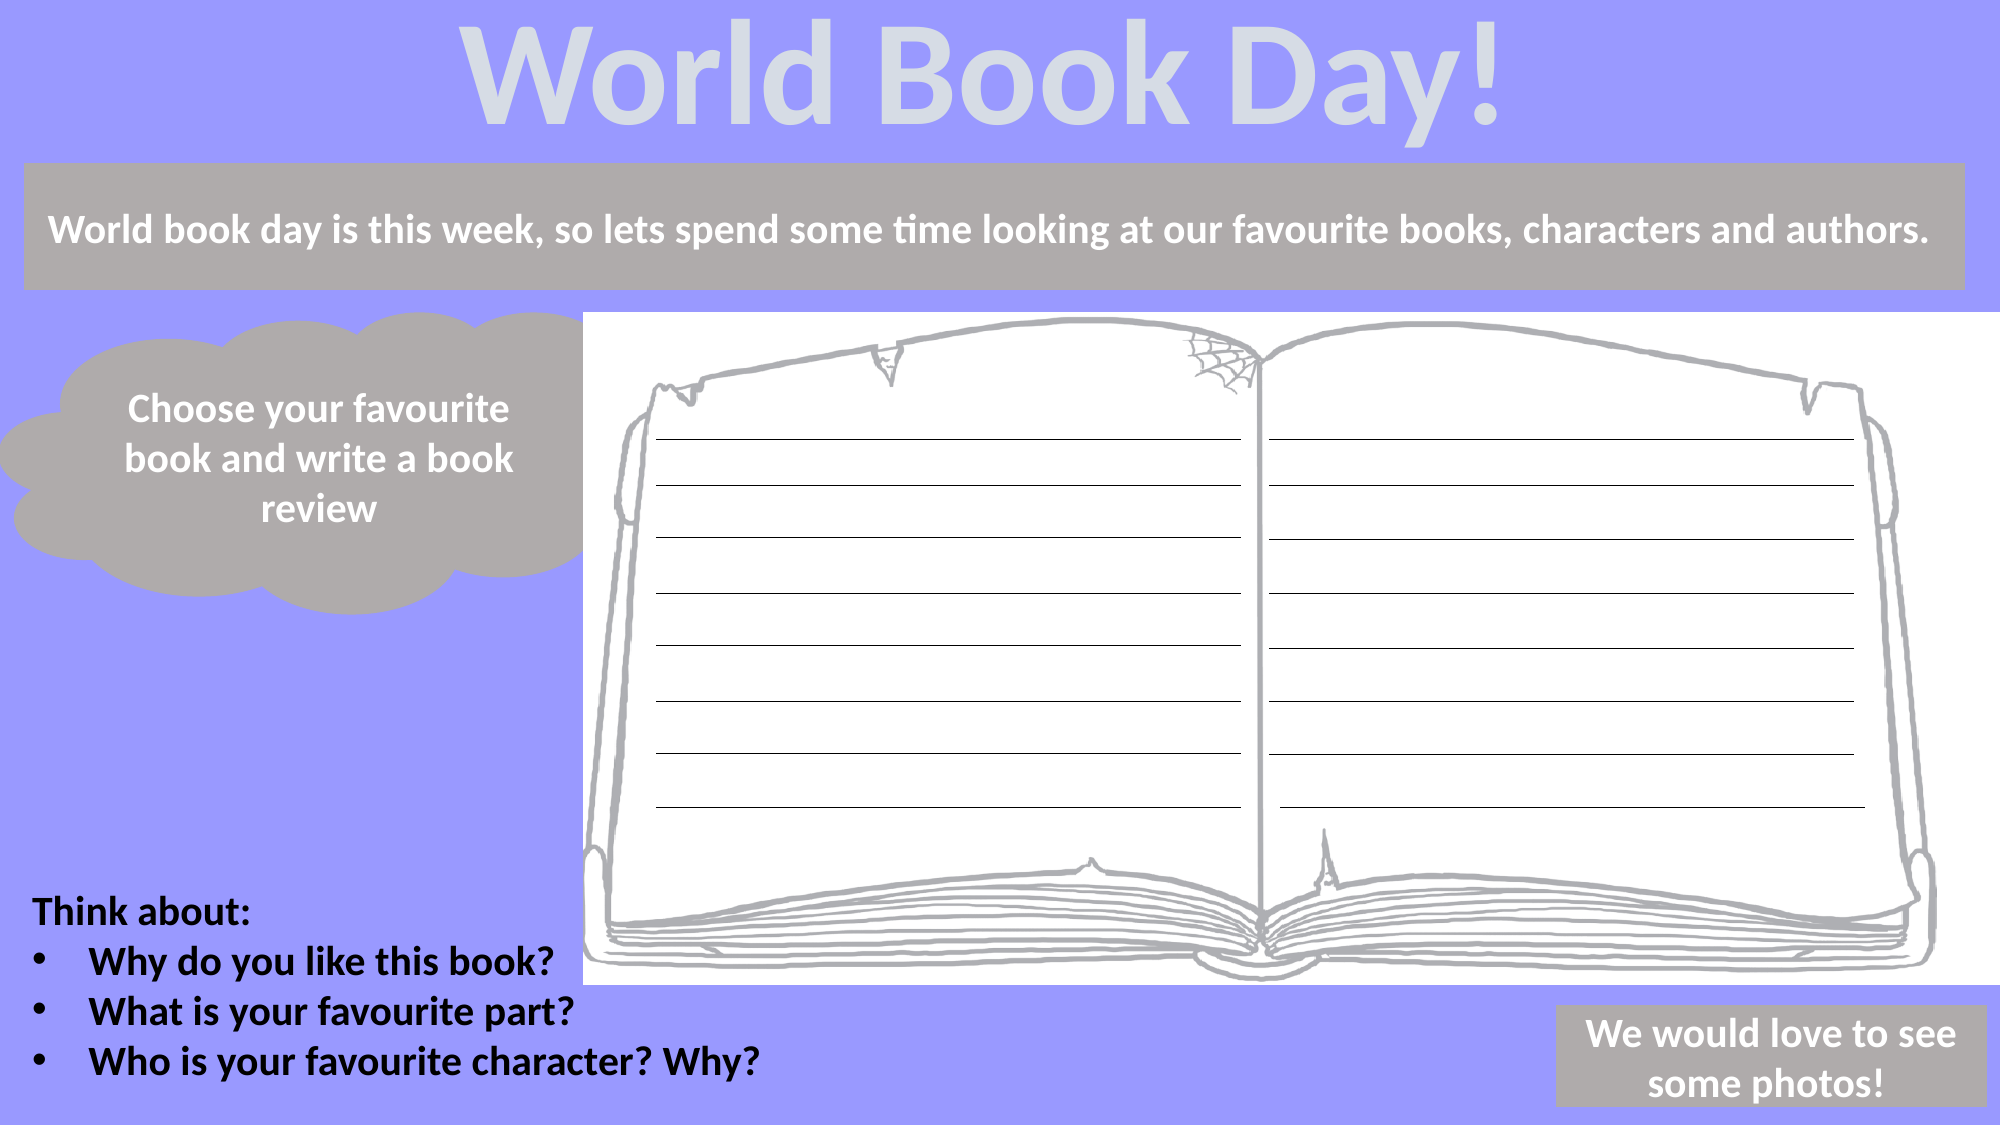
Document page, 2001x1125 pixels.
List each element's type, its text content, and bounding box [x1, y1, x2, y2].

text_box We would love to see some photos! [1556, 1005, 1987, 1107]
text_box Think about: Why do you like this book? What is your favourite part? Who is your favourite character? Why? [17, 876, 777, 1092]
text_box Choose your favourite book and write a book review [0, 312, 583, 615]
picture [583, 312, 2000, 985]
text_box World book day is this week, so lets spend some time looking at our favourite books, characters and authors. [24, 163, 1965, 290]
text_box World Book Day! [443, 0, 1527, 163]
